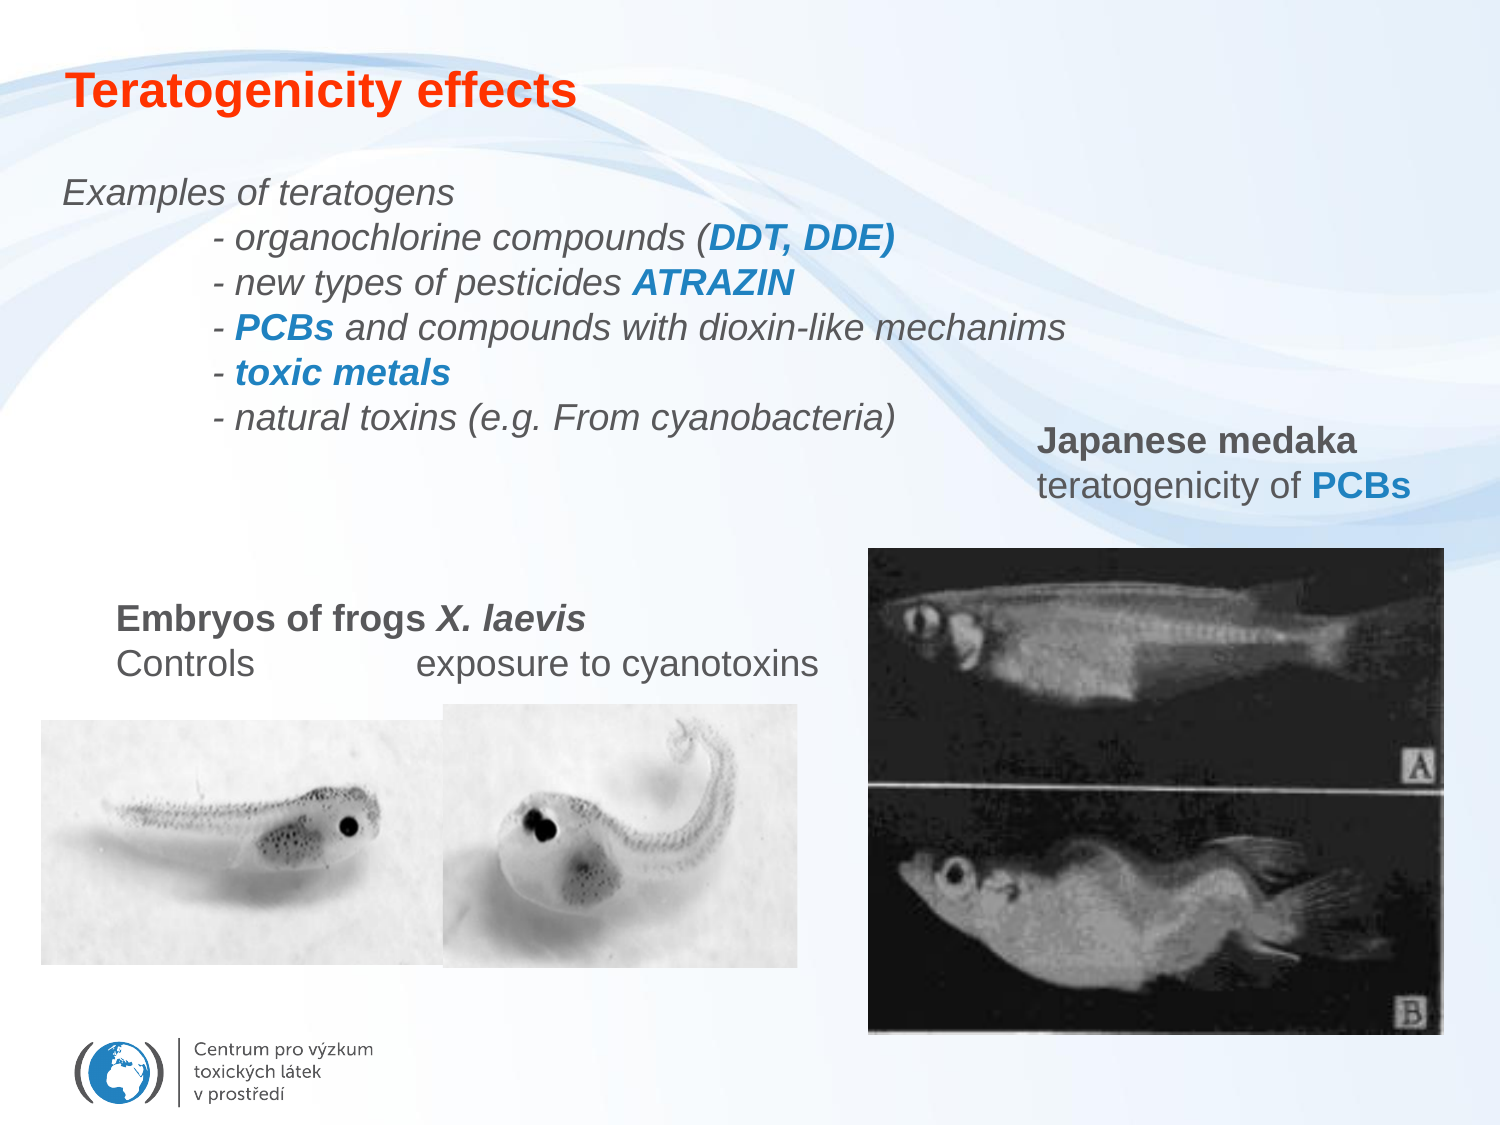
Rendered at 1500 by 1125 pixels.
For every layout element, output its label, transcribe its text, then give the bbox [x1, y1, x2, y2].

picture [0, 0, 1500, 1125]
text_box Japanese medaka teratogenicity of PCBs [1022, 408, 1427, 514]
text_box Teratogenicity effects [49, 50, 1463, 126]
text_box Examples of teratogens - organochlorine compounds (DDT, DDE) - new types of pesticides ATRAZIN - PCBs and compounds with dioxin-like mechanims - toxic metals - natural toxins (e.g. From cyanobacteria) [47, 160, 1082, 491]
text_box Embryos of frogs X. laevis Controls exposure to cyanotoxins [101, 586, 845, 691]
